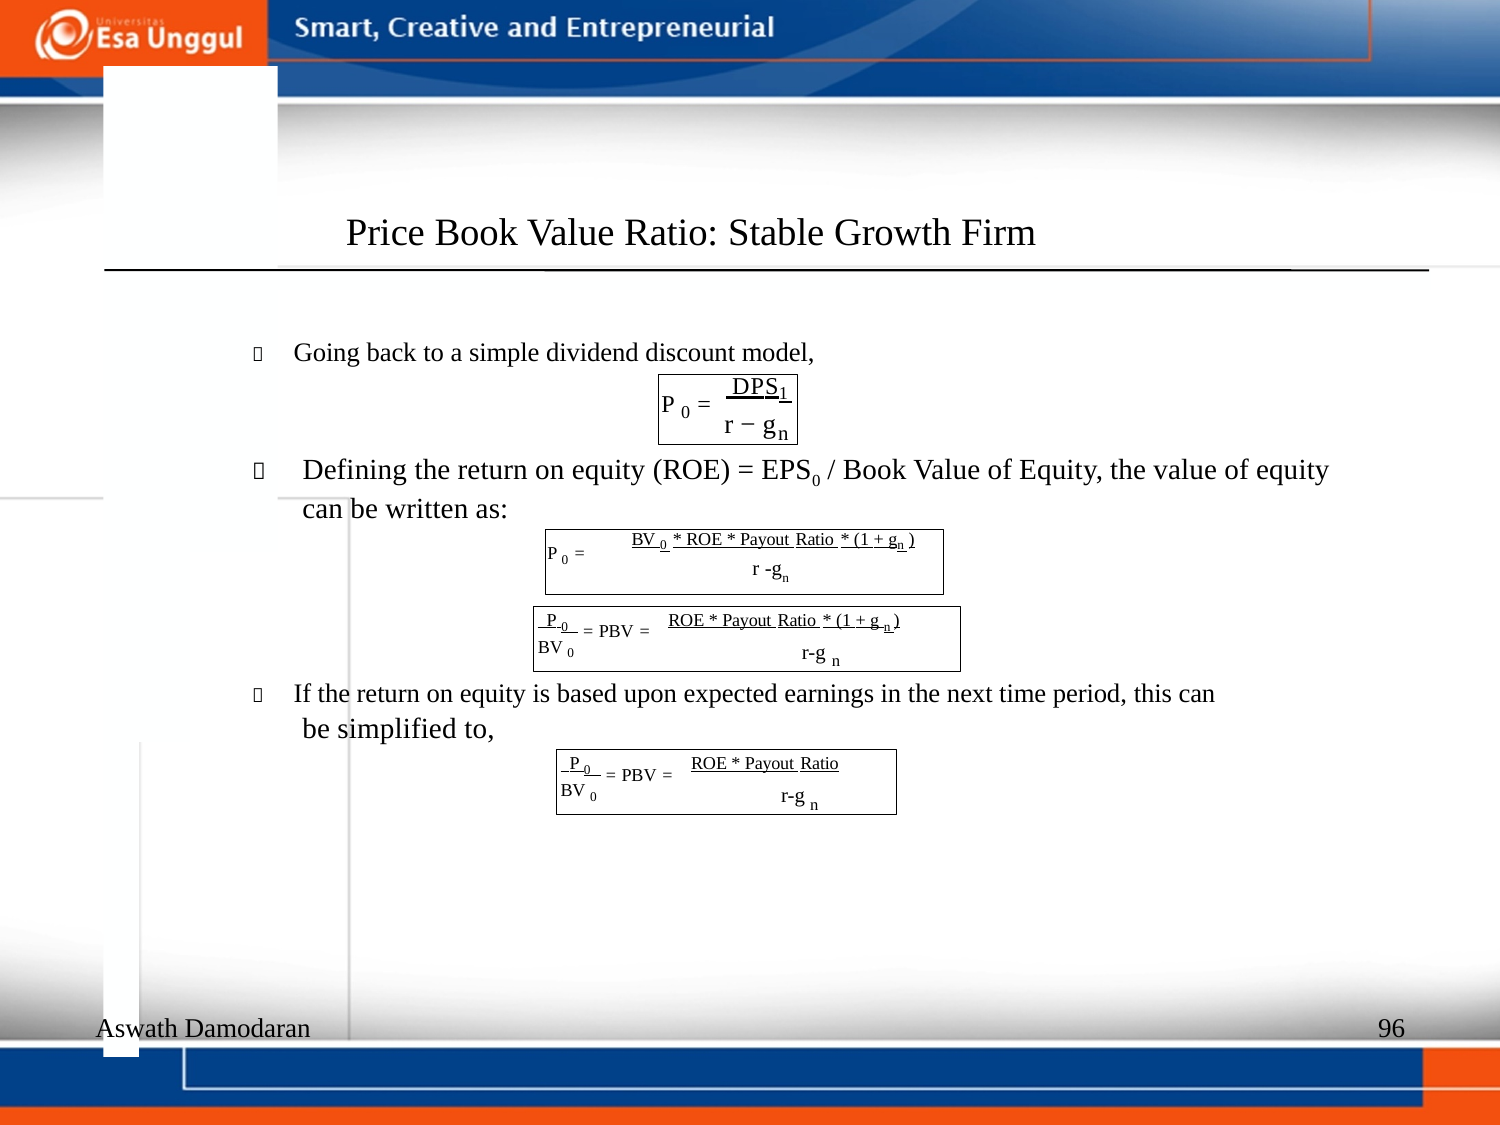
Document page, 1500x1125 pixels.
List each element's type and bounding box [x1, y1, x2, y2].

text_box [1376, 1015, 1411, 1046]
text_box [658, 374, 798, 445]
text_box [93, 66, 1431, 1057]
text_box [545, 529, 944, 595]
picture [0, 0, 1500, 1125]
text_box [250, 681, 1364, 815]
text_box [533, 602, 964, 672]
text_box [343, 214, 1176, 263]
